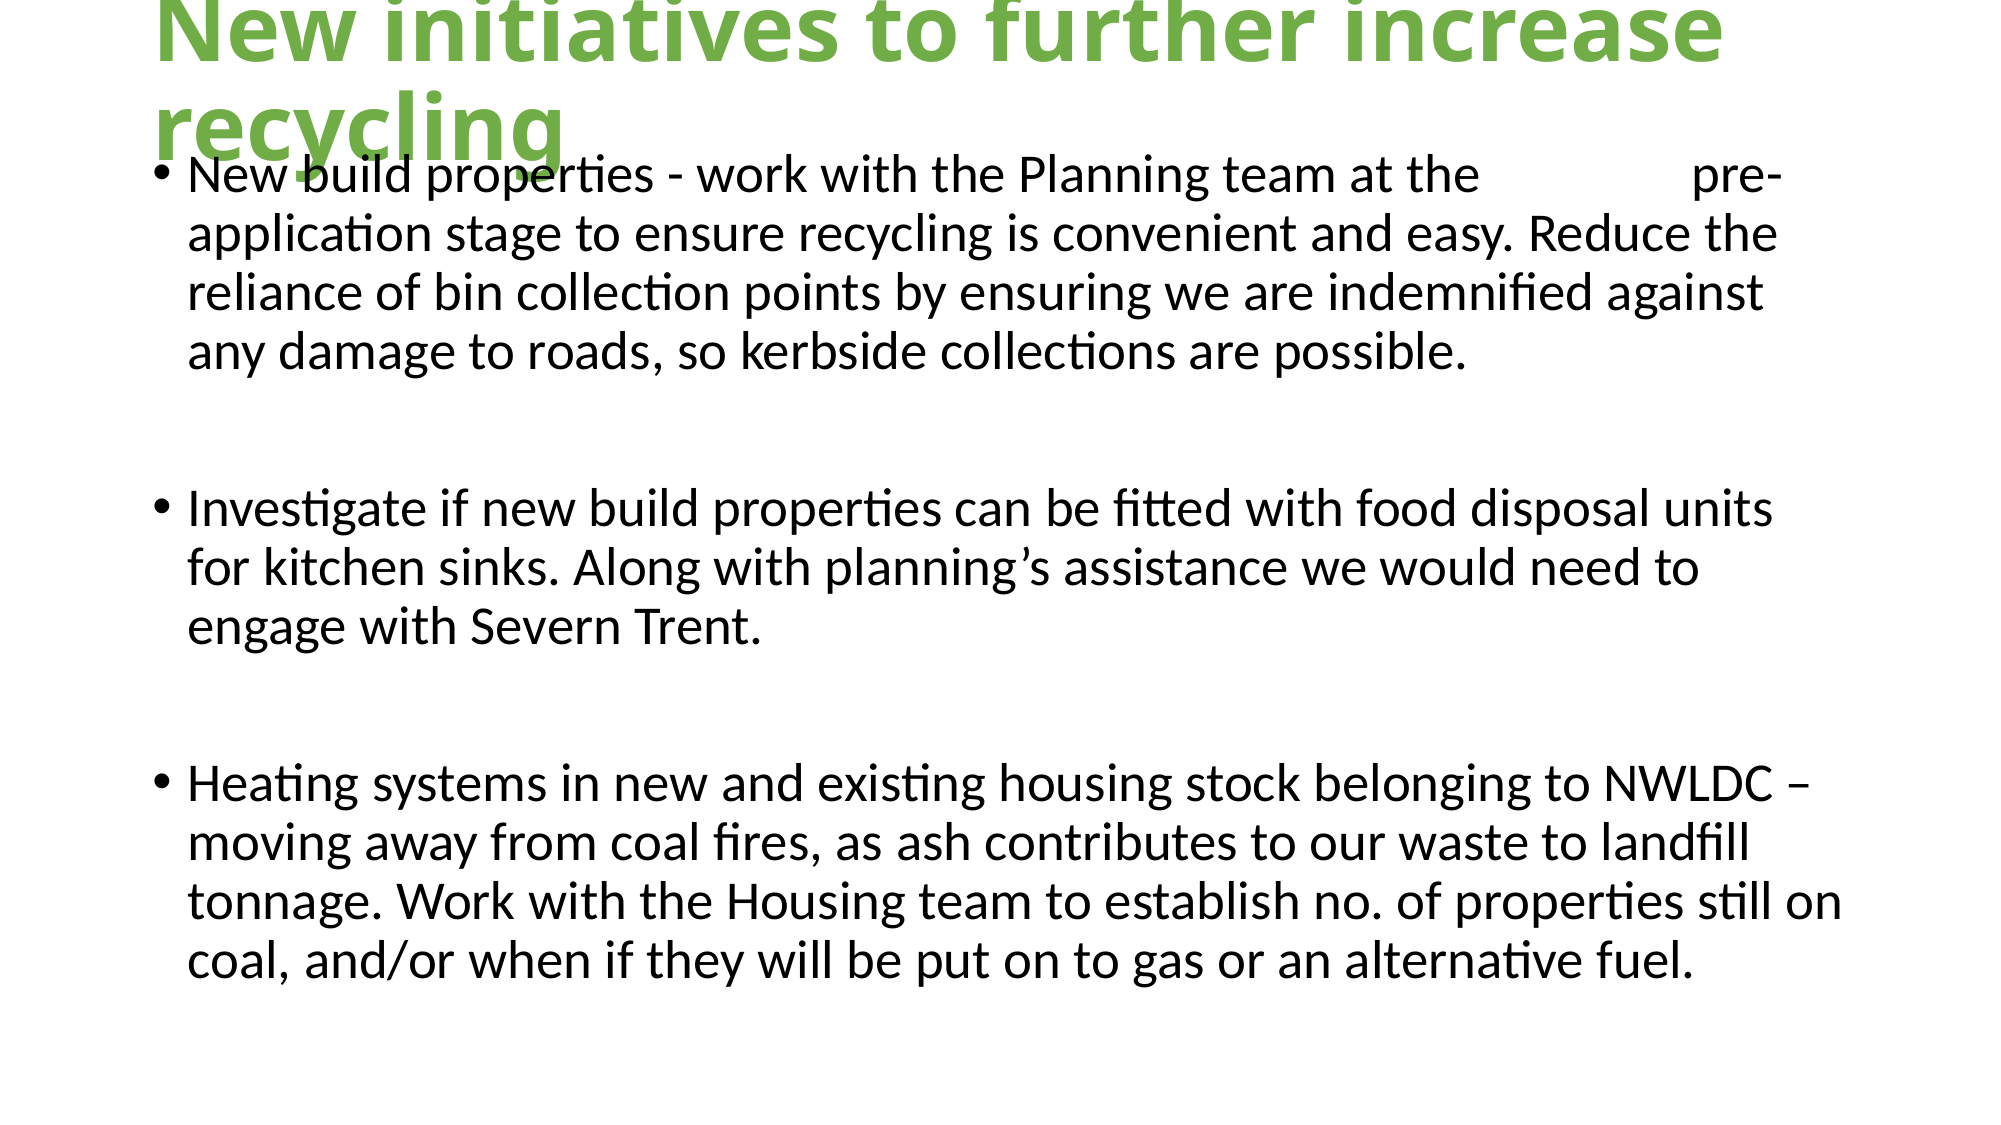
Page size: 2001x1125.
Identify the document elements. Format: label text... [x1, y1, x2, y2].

title New initiatives to further increase recycling [137, 0, 1863, 137]
list New build properties - work with the Planning team at the pre-application stage to ensure recycling is convenient and easy. Reduce the reliance of bin collection points by ensuring we are indemnified against any damage to roads, so kerbside collections are possible. Investigate if new build properties can be fitted with food disposal units for kitchen sinks. Along with planning’s assistance we would need to engage with Severn Trent. Heating systems in new and existing housing stock belonging to NWLDC – moving away from coal fires, as ash contributes to our waste to landfill tonnage. Work with the Housing team to establish no. of properties still on coal, and/or when if they will be put on to gas or an alternative fuel. [137, 137, 1863, 1079]
